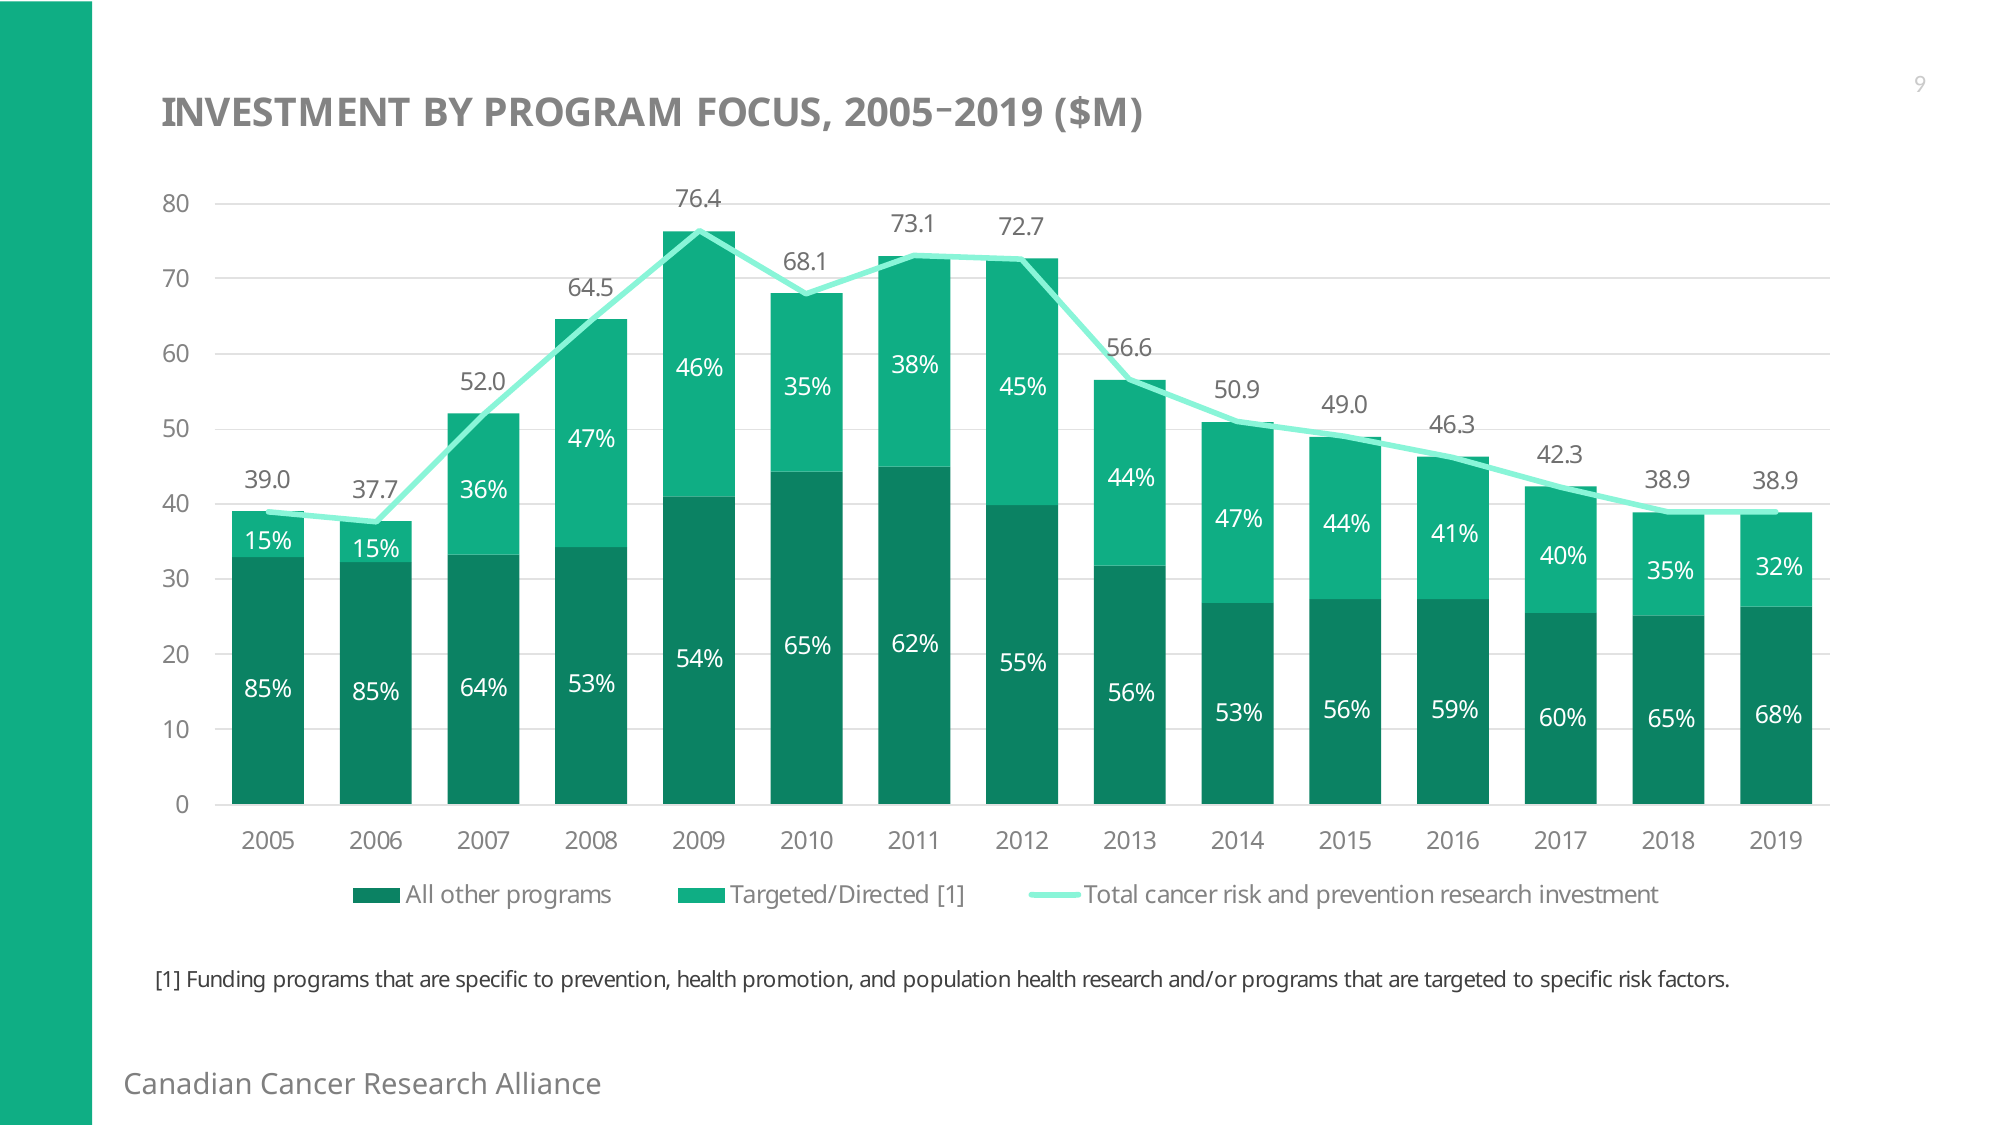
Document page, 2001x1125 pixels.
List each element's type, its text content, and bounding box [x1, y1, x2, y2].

slide_number 9 [1491, 52, 1942, 113]
picture [131, 82, 1913, 1046]
